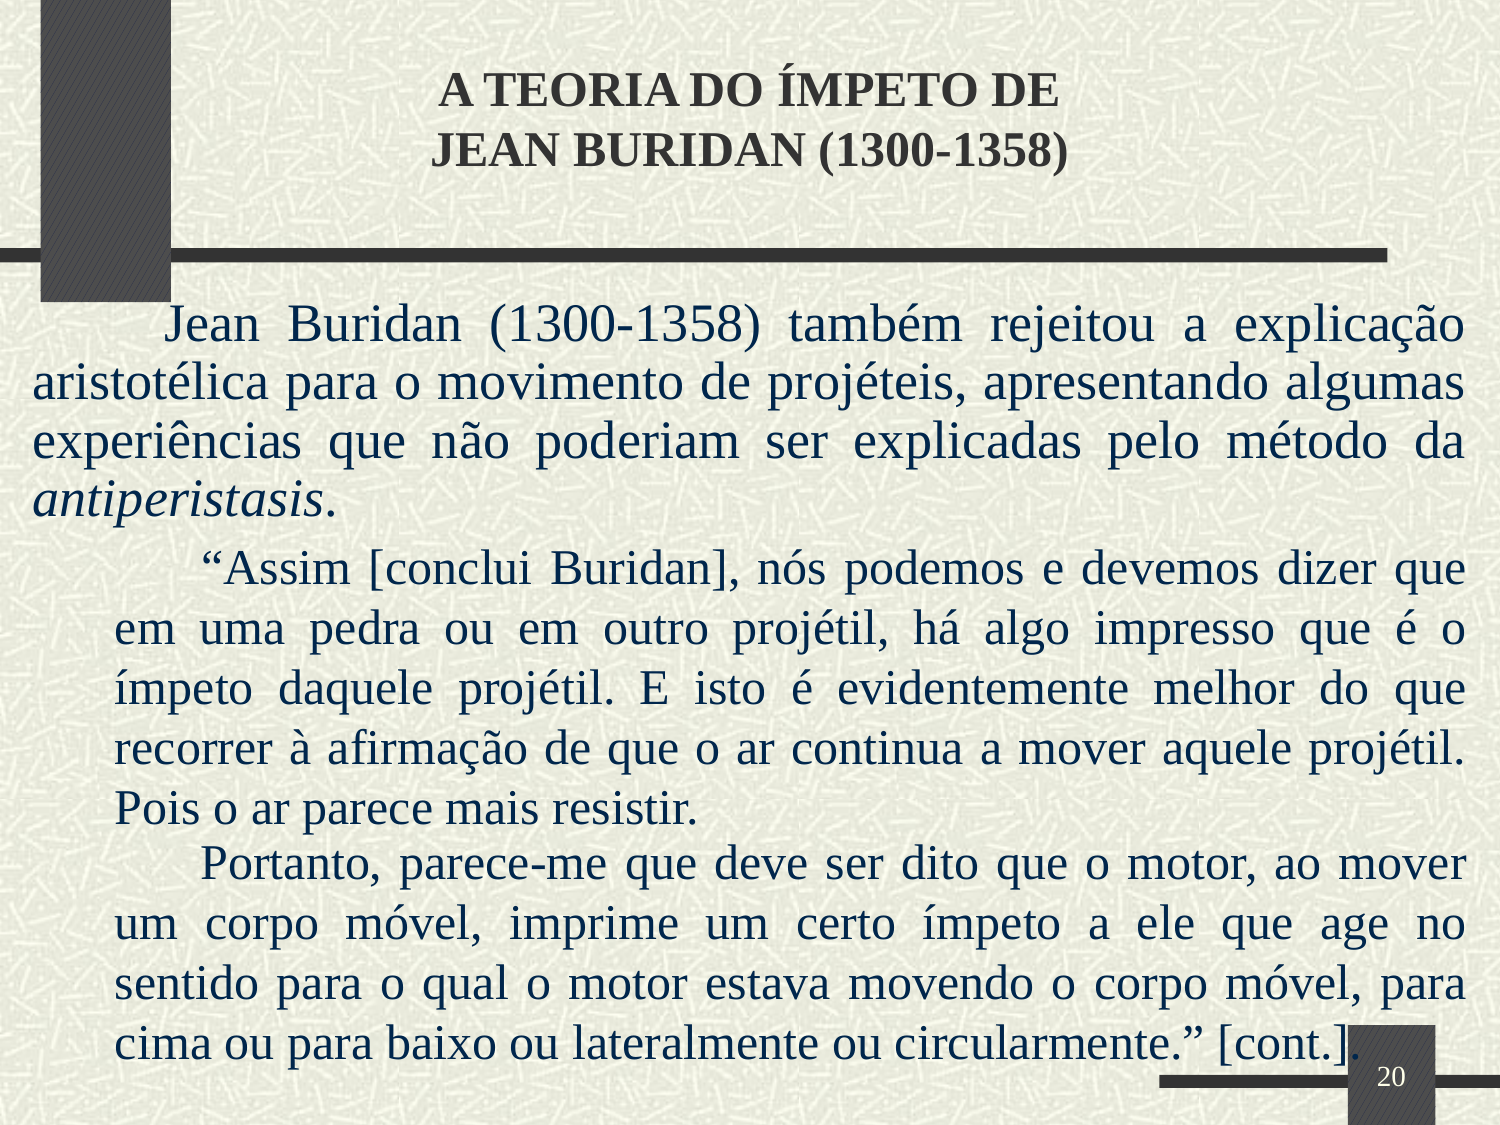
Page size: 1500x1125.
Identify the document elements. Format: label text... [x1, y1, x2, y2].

picture [1436, 1088, 1500, 1125]
title A TEORIA DO ÍMPETO DE JEAN BURIDAN (1300-1358) [277, 54, 1223, 185]
picture [0, 263, 1347, 1125]
picture [171, 0, 1500, 1074]
slide_number 20 [1347, 1077, 1436, 1125]
text_box “Assim [conclui Buridan], nós podemos e devemos dizer que em uma pedra ou em outro projétil, há algo impresso que é o ímpeto daquele projétil. E isto é evidentemente melhor do que recorrer à afirmação de que o ar continua a mover aquele projétil. Pois o ar parece mais resistir. [100, 527, 1483, 822]
text_box Portanto, parece-me que deve ser dito que o motor, ao mover um corpo móvel, imprime um certo ímpeto a ele que age no sentido para o qual o motor estava movendo o corpo móvel, para cima ou para baixo ou lateralmente ou circularmente.” [cont.]. [100, 822, 1483, 1077]
text_box Jean Buridan (1300-1358) também rejeitou a explicação aristotélica para o movimento de projéteis, apresentando algumas experiências que não poderiam ser explicadas pelo método da antiperistasis. [17, 287, 1483, 536]
picture [0, 0, 40, 248]
